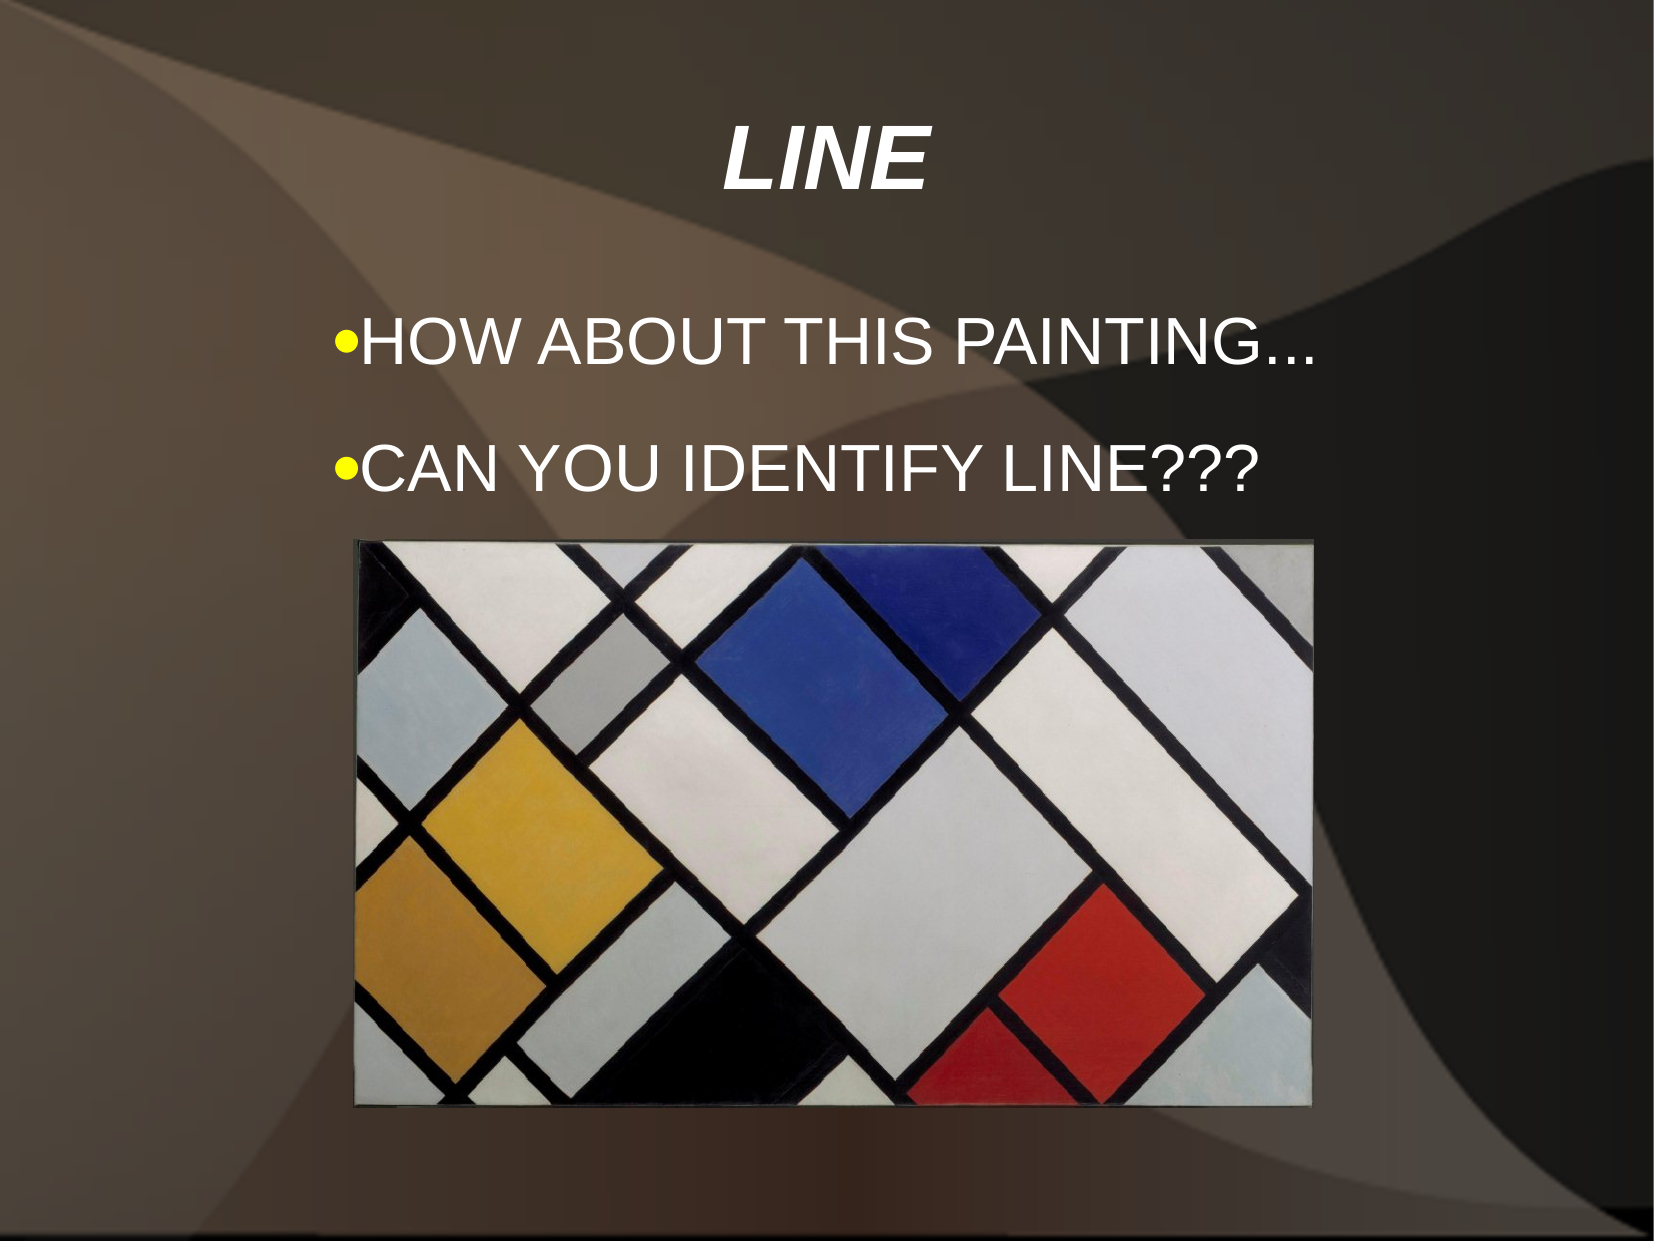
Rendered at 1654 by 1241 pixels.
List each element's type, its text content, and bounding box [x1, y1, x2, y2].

picture [0, 0, 1654, 1241]
title LINE [82, 49, 1571, 257]
list HOW ABOUT THIS PAINTING... CAN YOU IDENTIFY LINE??? [82, 290, 1571, 1109]
